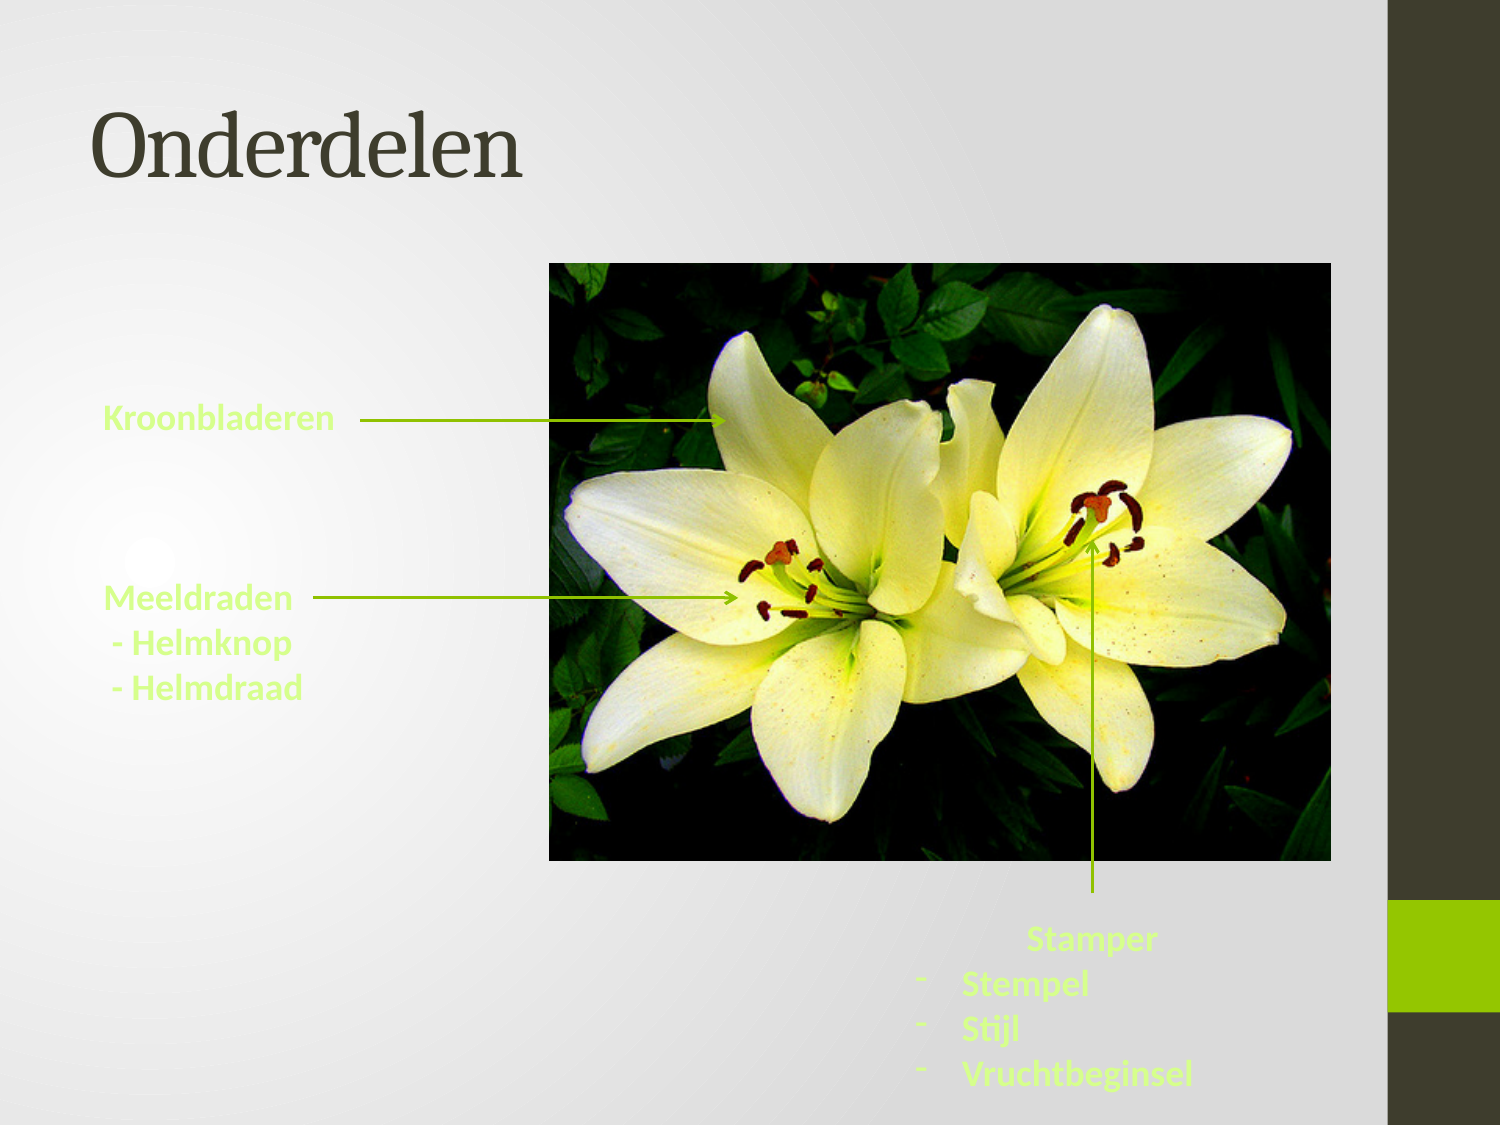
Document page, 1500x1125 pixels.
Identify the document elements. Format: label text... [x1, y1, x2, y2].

title Onderdelen [75, 45, 1325, 233]
text_box Stamper Stempel Stijl Vruchtbeginsel [900, 907, 1285, 1125]
picture [548, 263, 1331, 862]
text_box Kroonbladeren Meeldraden - Helmknop - Helmdraad [88, 385, 396, 760]
